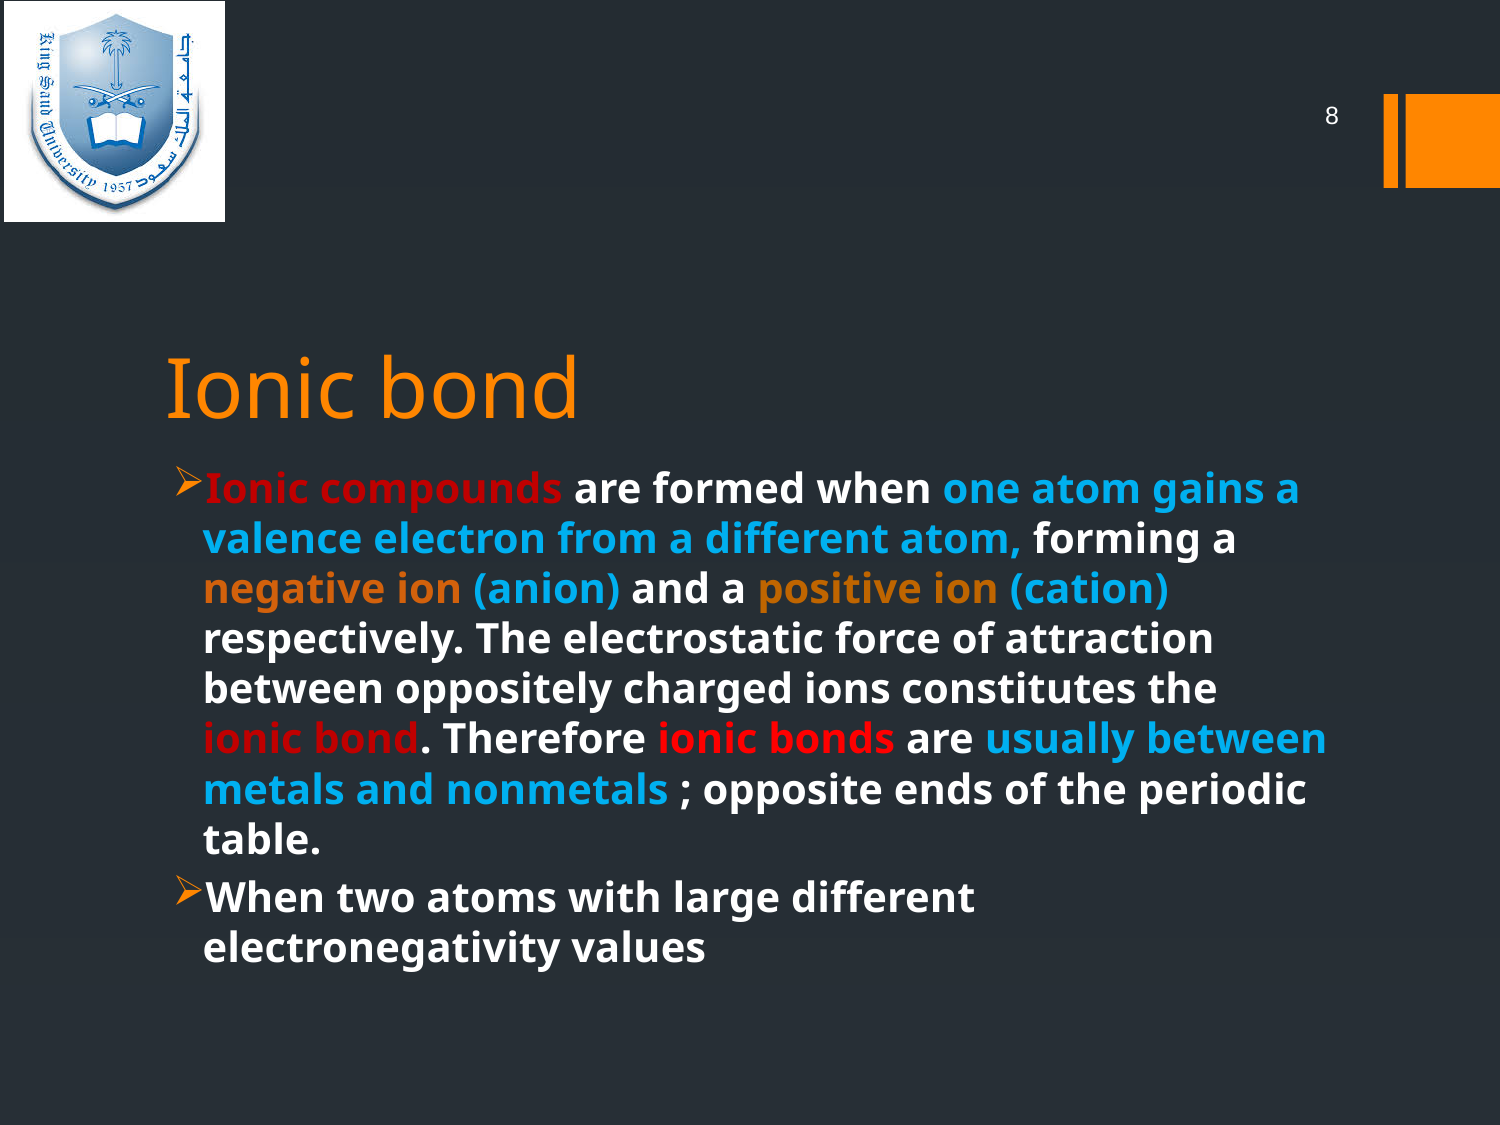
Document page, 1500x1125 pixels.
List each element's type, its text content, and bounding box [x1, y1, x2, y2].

list Ionic compounds are formed when one atom gains a valence electron from a different atom, forming a negative ion (anion) and a positive ion (cation) respectively. The electrostatic force of attraction between oppositely charged ions constitutes the ionic bond. Therefore ionic bonds are usually between metals and nonmetals ; opposite ends of the periodic table. When two atoms with large different electronegativity values [150, 454, 1350, 1035]
slide_number 8 [1199, 90, 1355, 140]
title Ionic bond [150, 253, 1350, 443]
picture [4, 0, 226, 223]
